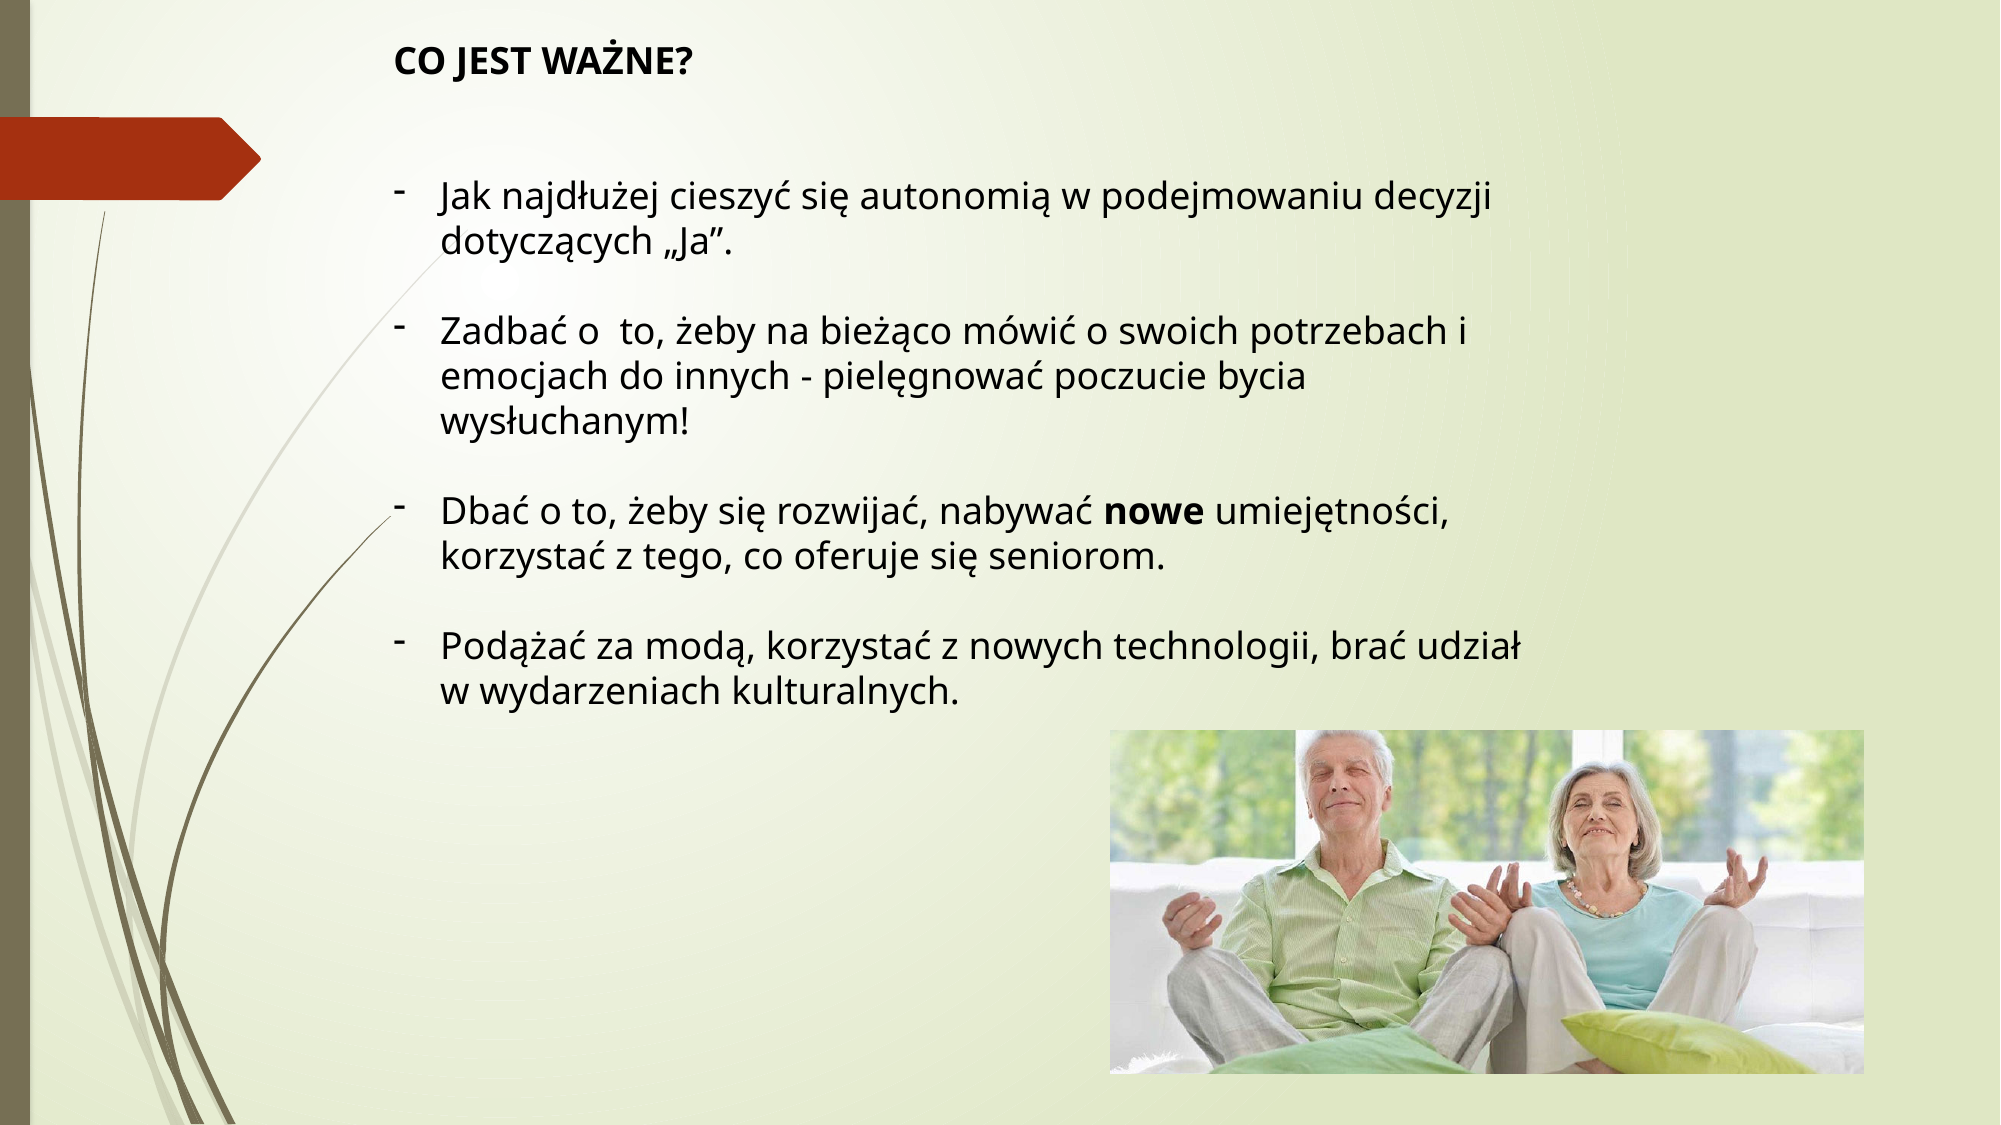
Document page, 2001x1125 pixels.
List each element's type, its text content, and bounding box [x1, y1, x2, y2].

text_box CO JEST WAŻNE? Jak najdłużej cieszyć się autonomią w podejmowaniu decyzji dotyczących „Ja”. Zadbać o to, żeby na bieżąco mówić o swoich potrzebach i emocjach do innych - pielęgnować poczucie bycia wysłuchanym! Dbać o to, żeby się rozwijać, nabywać nowe umiejętności, korzystać z tego, co oferuje się seniorom. Podążać za modą, korzystać z nowych technologii, brać udział w wydarzeniach kulturalnych. [378, 29, 1538, 945]
picture [1110, 730, 1864, 1074]
